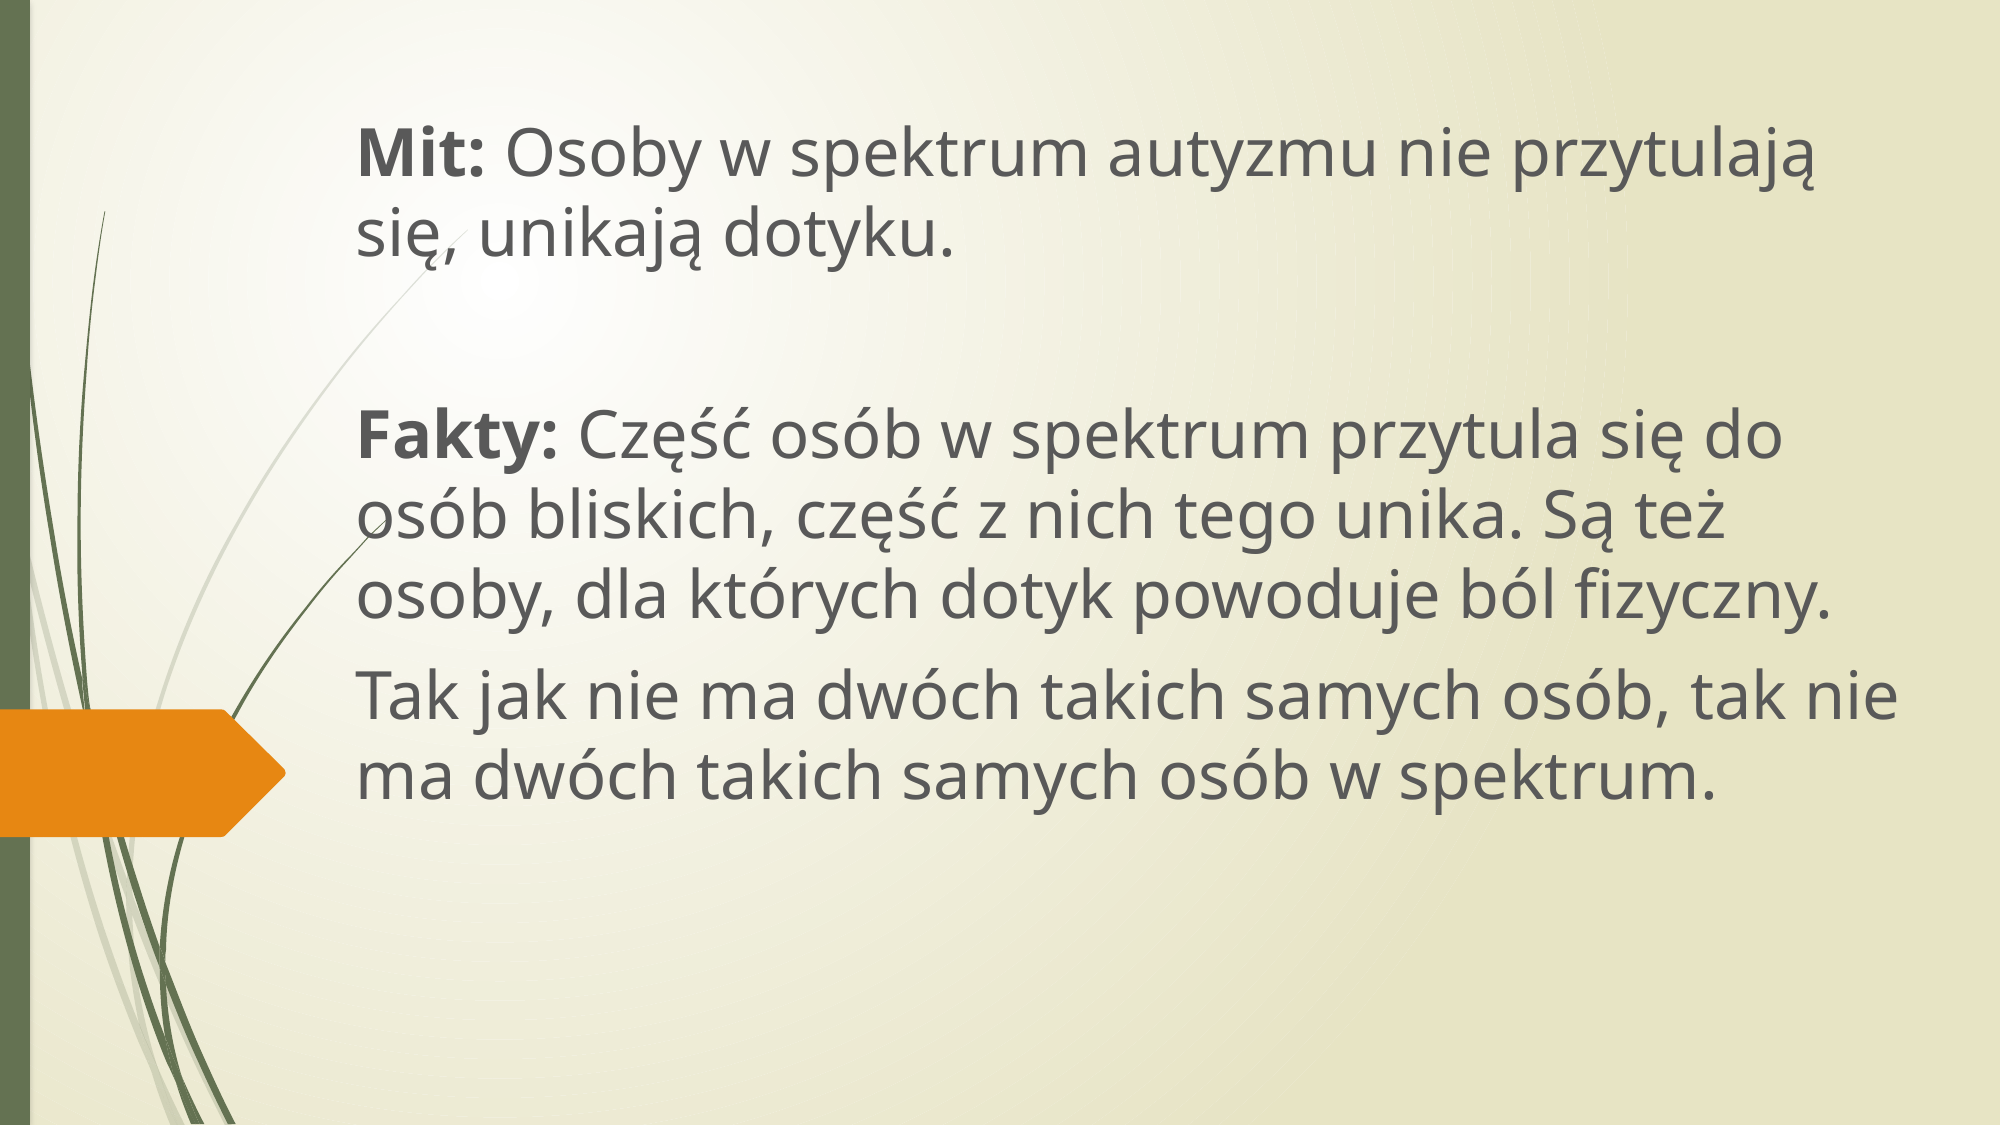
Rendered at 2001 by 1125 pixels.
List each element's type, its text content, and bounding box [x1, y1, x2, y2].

subtitle Mit: Osoby w spektrum autyzmu nie przytulają się, unikają dotyku. Fakty: Część osób w spektrum przytula się do osób bliskich, część z nich tego unika. Są też osoby, dla których dotyk powoduje ból fizyczny. Tak jak nie ma dwóch takich samych osób, tak nie ma dwóch takich samych osób w spektrum. [340, 102, 1943, 1006]
